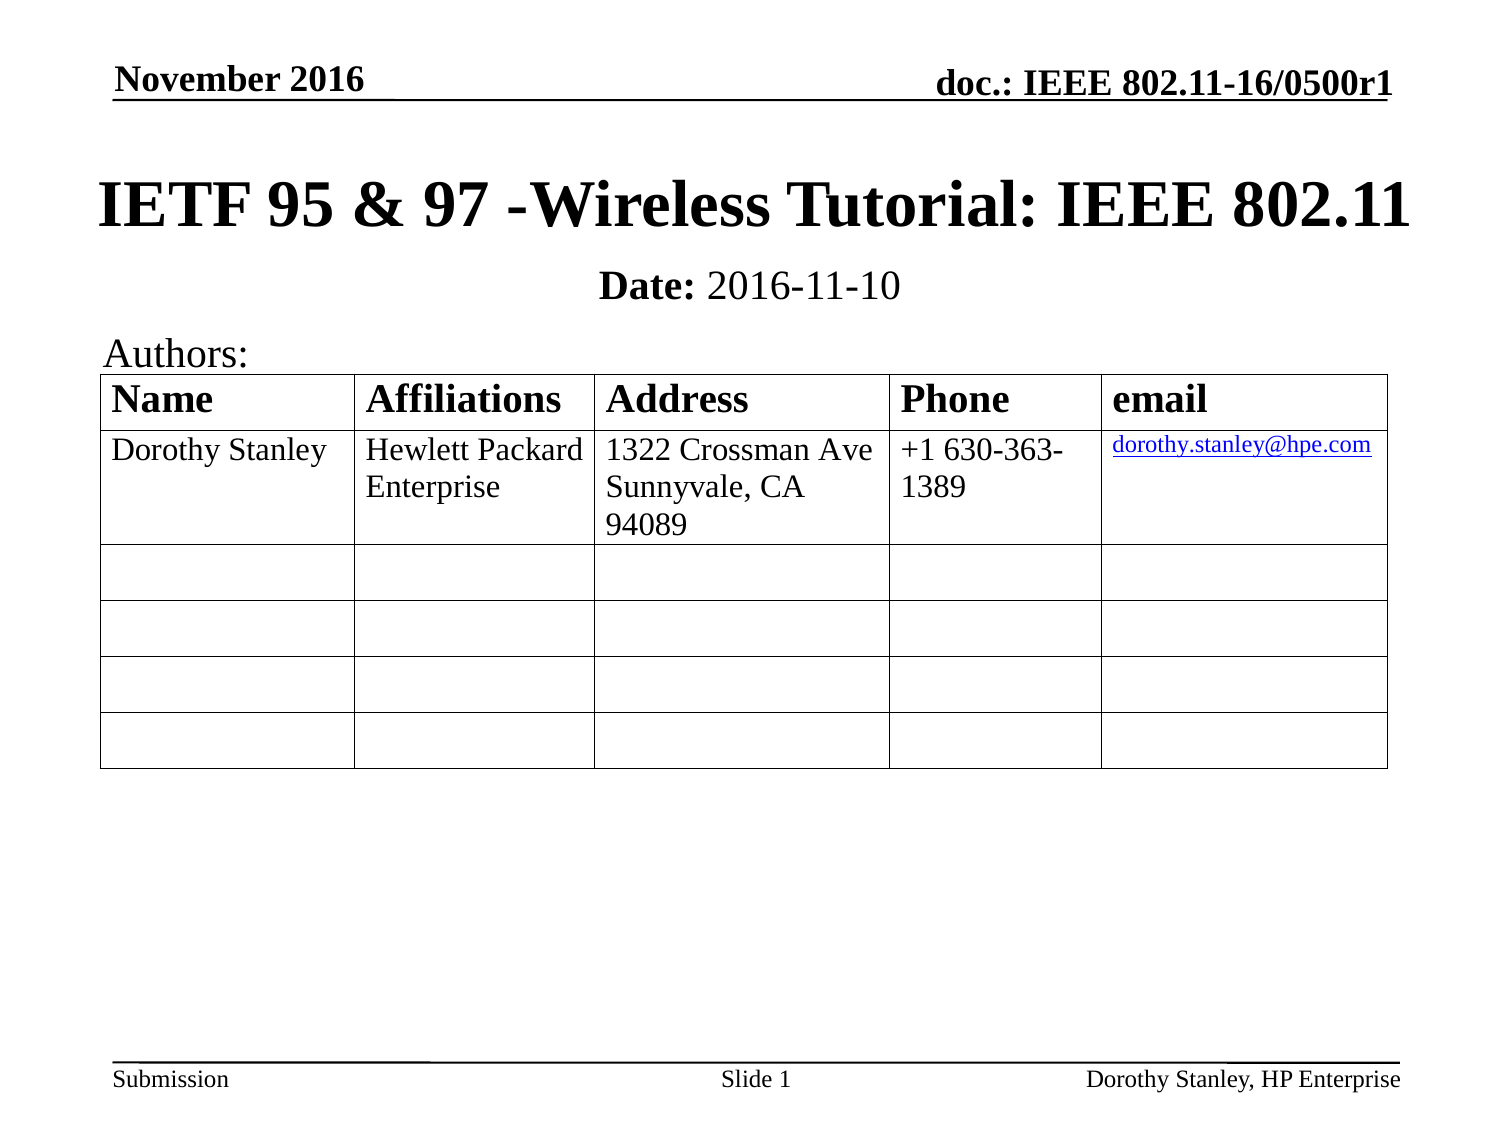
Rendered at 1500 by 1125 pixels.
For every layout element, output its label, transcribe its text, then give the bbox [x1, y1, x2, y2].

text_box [84, 373, 1417, 818]
slide_number Slide 1 [712, 1061, 800, 1123]
footer Dorothy Stanley, HP Enterprise [902, 1061, 1402, 1093]
list Date: 2016-11-10 [112, 249, 1388, 316]
title IETF 95 & 97 -Wireless Tutorial: IEEE 802.11 [62, 112, 1451, 288]
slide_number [114, 54, 493, 100]
text_box Authors: [87, 318, 325, 372]
